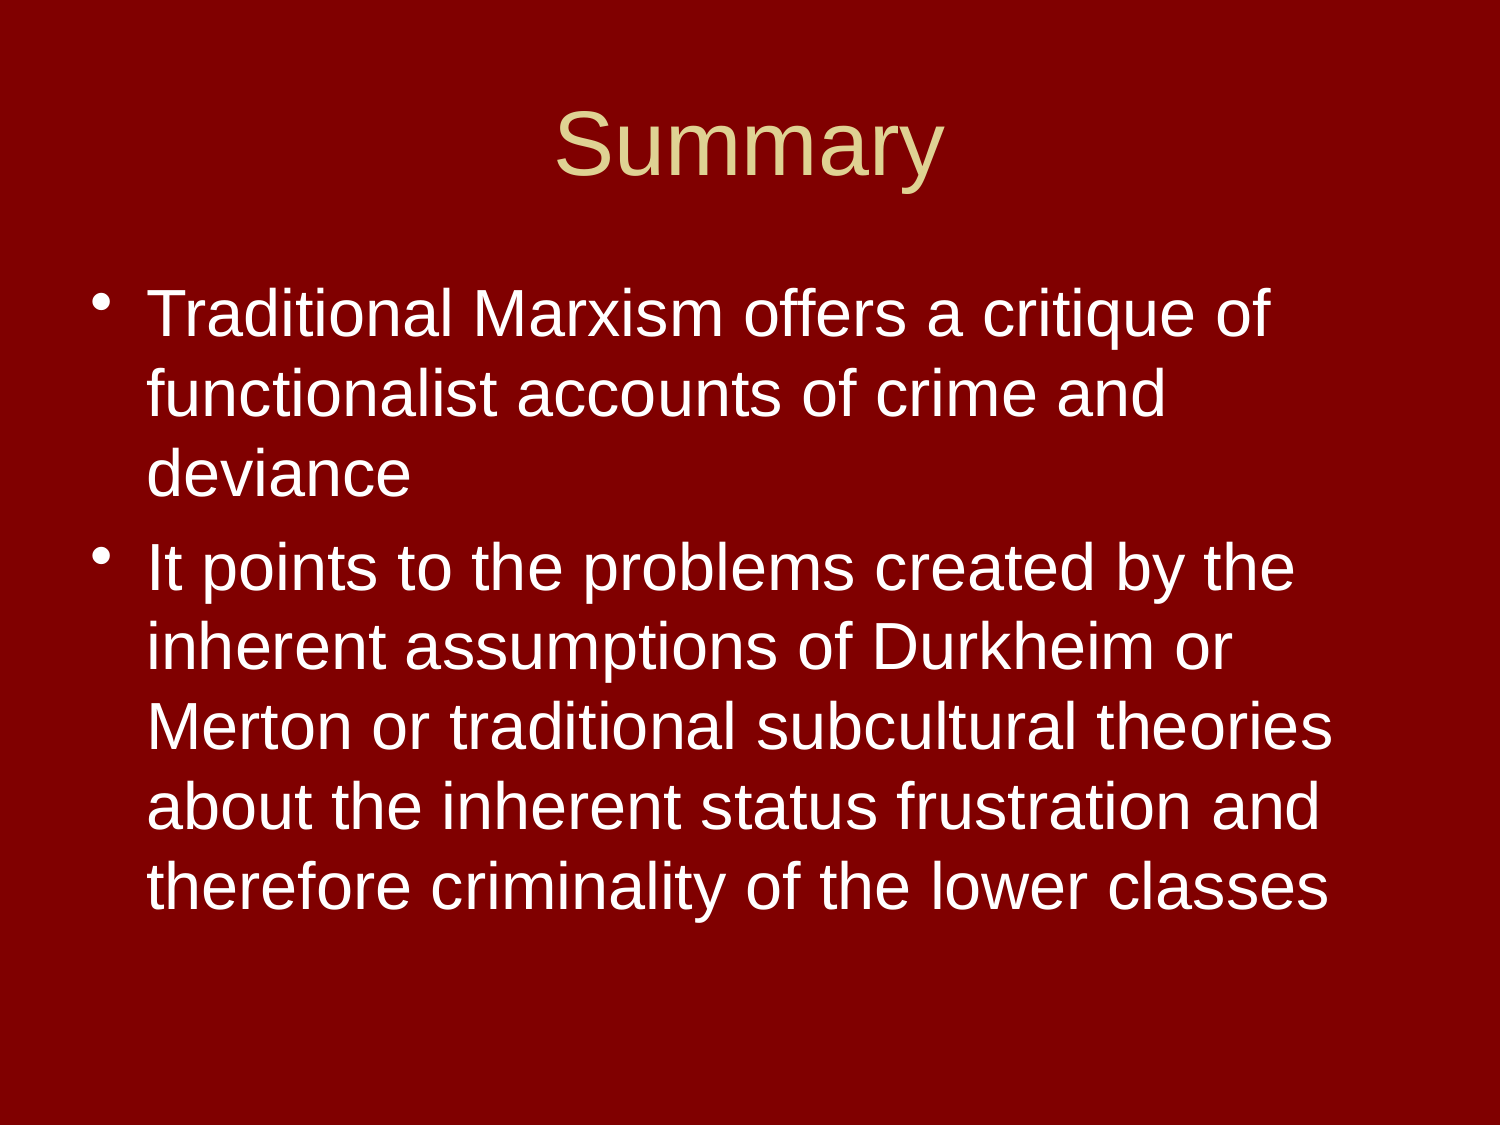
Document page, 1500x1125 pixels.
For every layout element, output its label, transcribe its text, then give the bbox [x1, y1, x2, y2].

list Traditional Marxism offers a critique of functionalist accounts of crime and deviance It points to the problems created by the inherent assumptions of Durkheim or Merton or traditional subcultural theories about the inherent status frustration and therefore criminality of the lower classes [75, 262, 1425, 1005]
title Summary [75, 45, 1425, 233]
